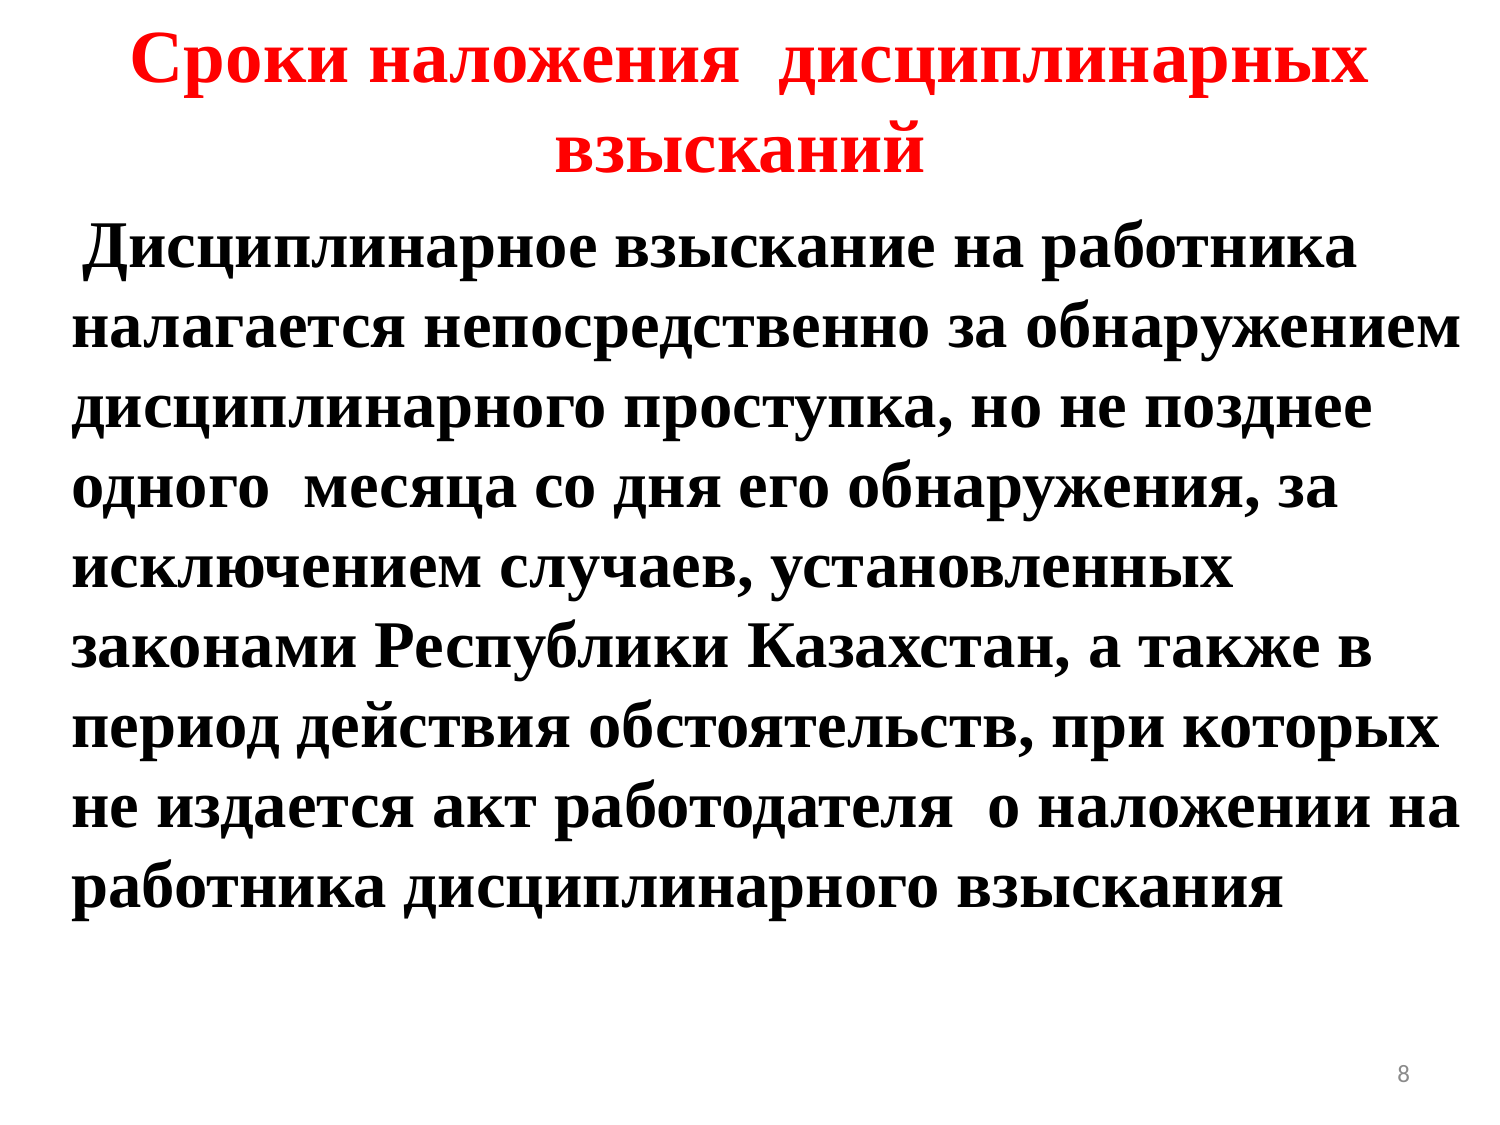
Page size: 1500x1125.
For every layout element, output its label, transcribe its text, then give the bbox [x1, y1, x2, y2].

list Сроки наложения дисциплинарных взысканий Дисциплинарное взыскание на работника налагается непосредственно за обнаружением дисциплинарного проступка, но не позднее одного месяца со дня его обнаружения, за исключением случаев, установленных законами Республики Казахстан, а также в период действия обстоятельств, при которых не издается акт работодателя о наложении на работника дисциплинарного взыскания [0, 0, 1500, 1125]
